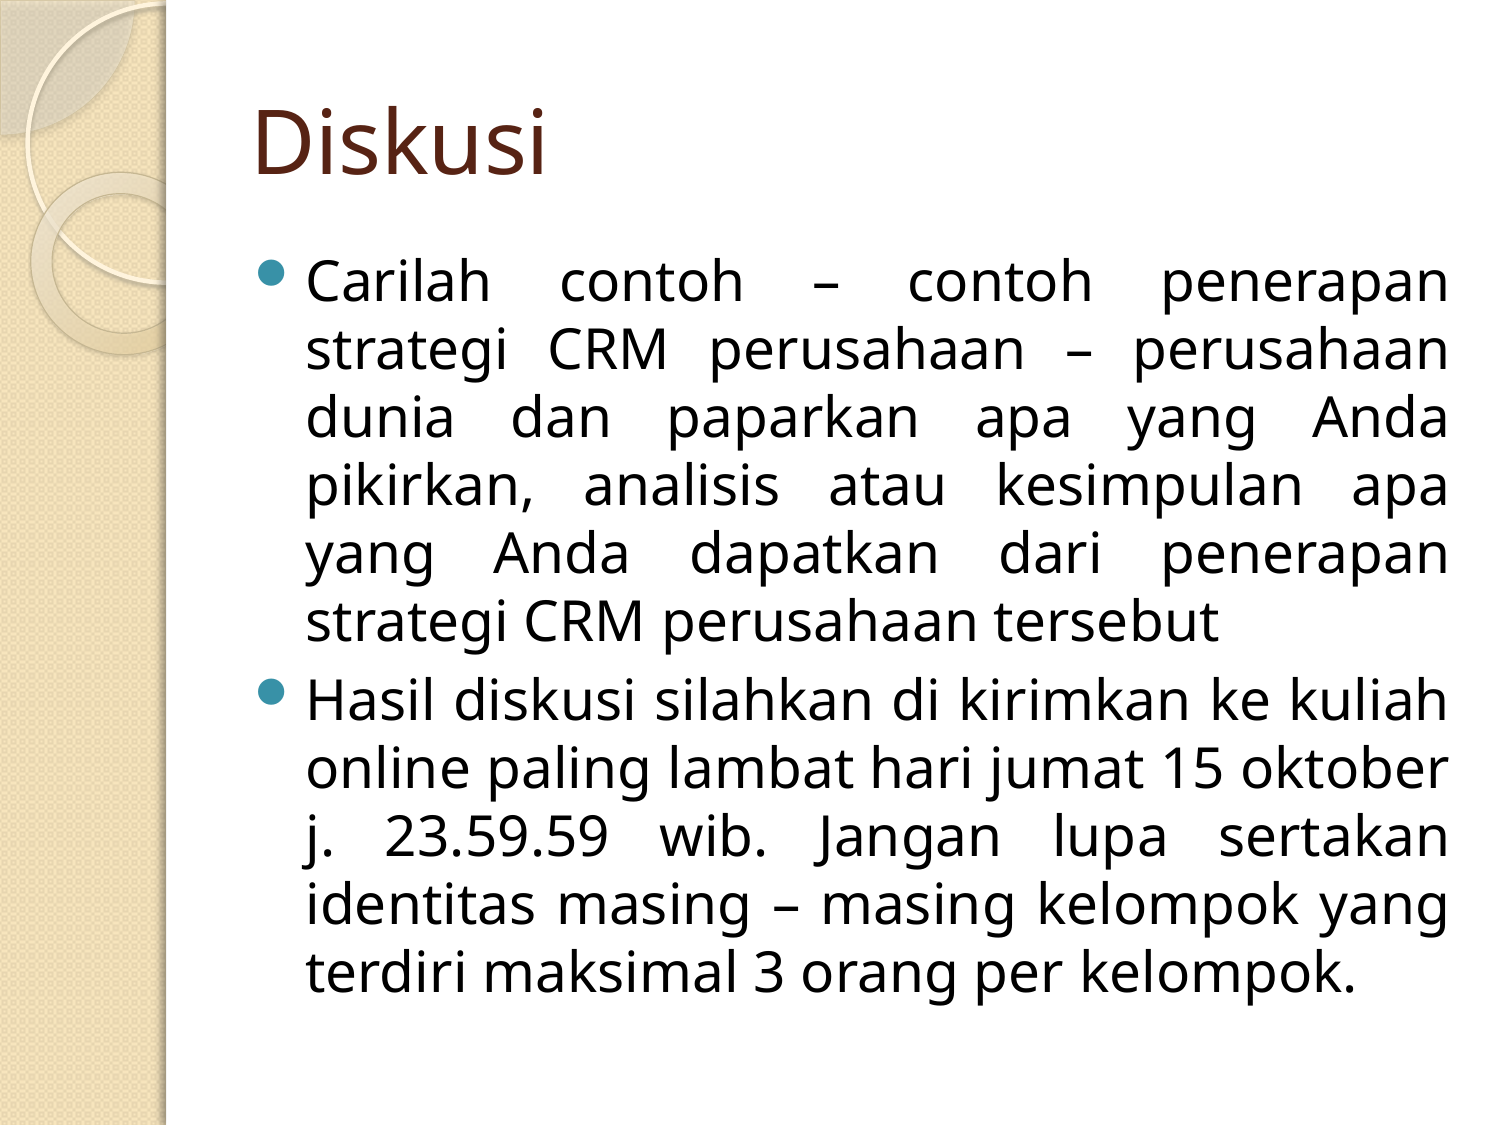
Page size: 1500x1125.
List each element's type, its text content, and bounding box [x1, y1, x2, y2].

title Diskusi [235, 45, 1466, 233]
list Carilah contoh – contoh penerapan strategi CRM perusahaan – perusahaan dunia dan paparkan apa yang Anda pikirkan, analisis atau kesimpulan apa yang Anda dapatkan dari penerapan strategi CRM perusahaan tersebut Hasil diskusi silahkan di kirimkan ke kuliah online paling lambat hari jumat 15 oktober j. 23.59.59 wib. Jangan lupa sertakan identitas masing – masing kelompok yang terdiri maksimal 3 orang per kelompok. [235, 237, 1466, 1025]
